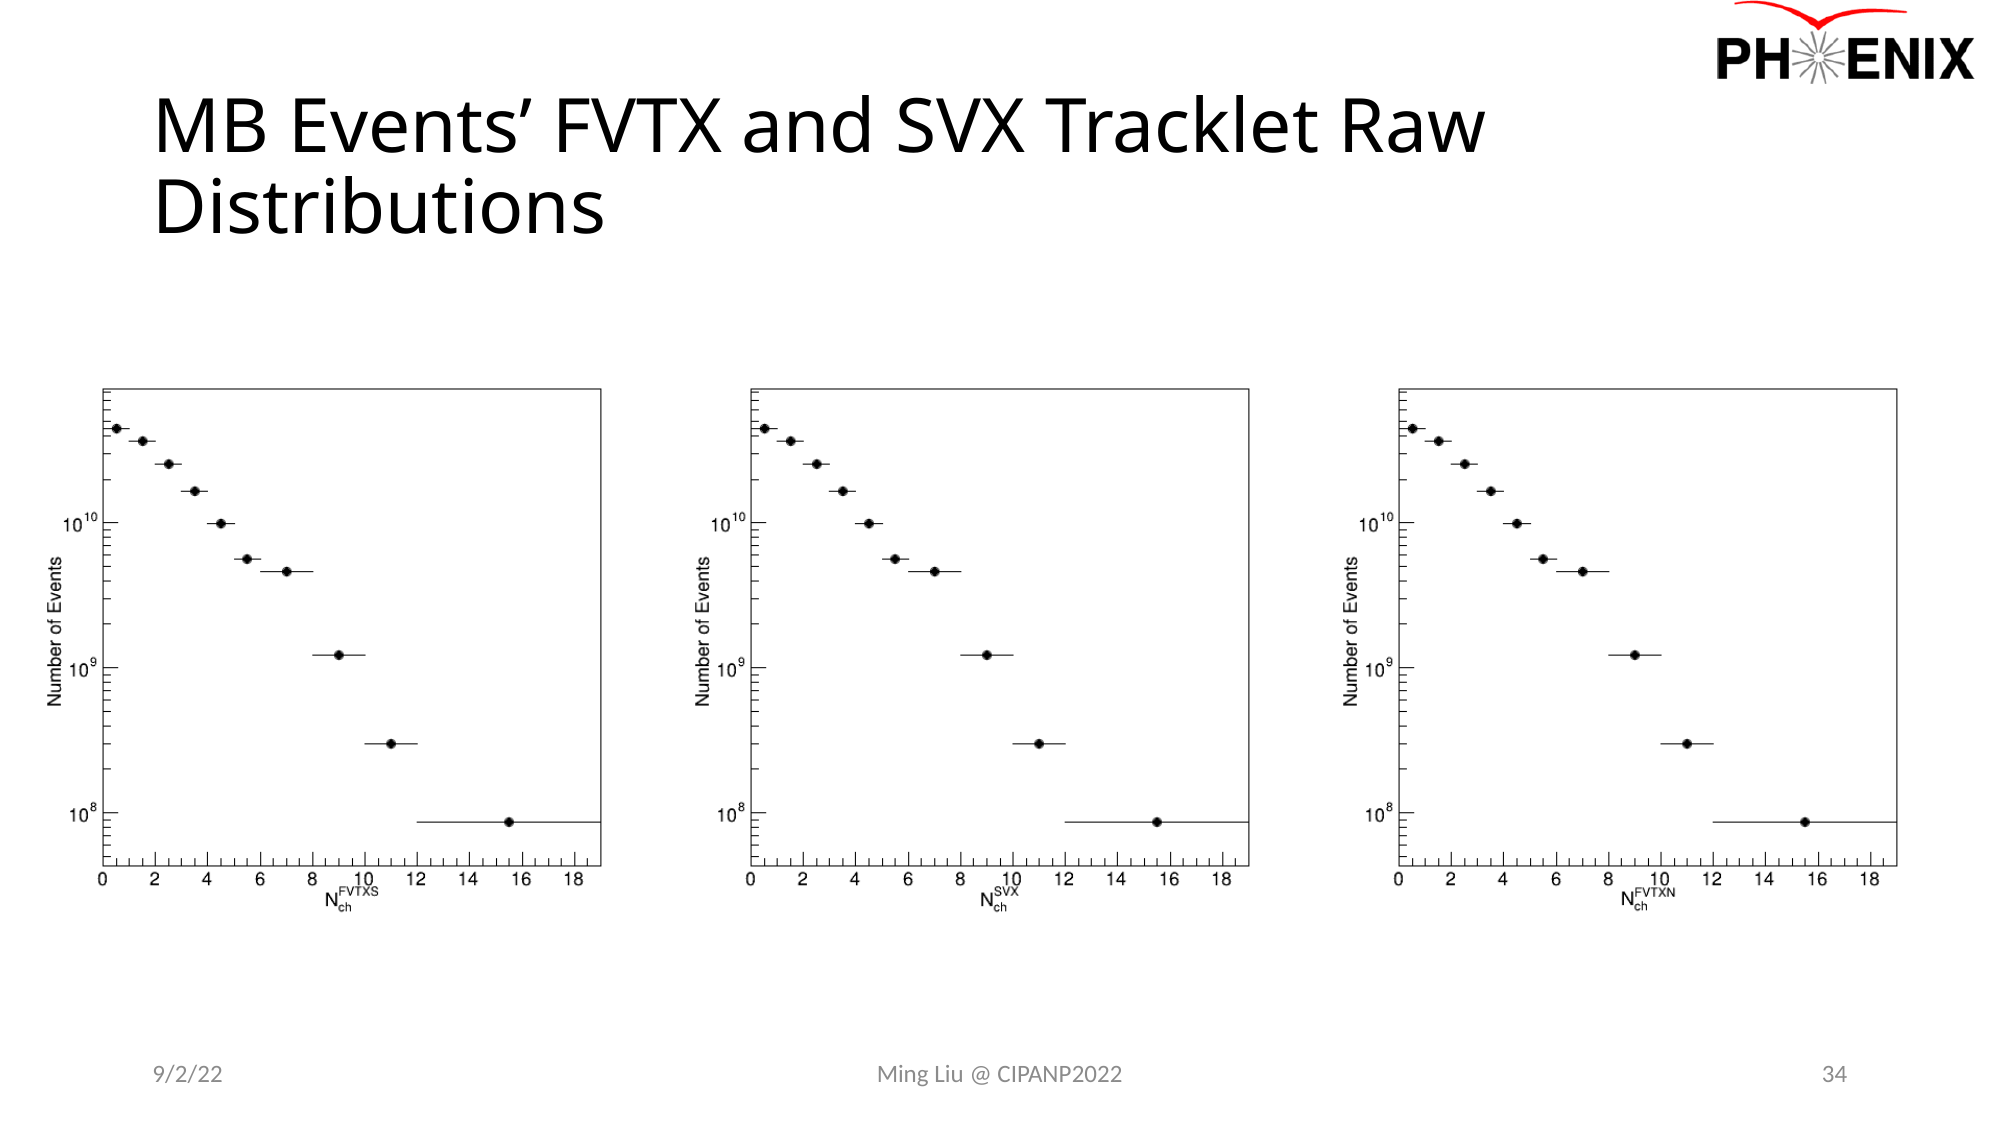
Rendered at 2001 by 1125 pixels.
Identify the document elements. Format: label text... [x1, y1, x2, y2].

title MB Events’ FVTX and SVX Tracklet Raw Distributions [137, 59, 1863, 278]
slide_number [137, 1042, 588, 1103]
picture [1717, 0, 2000, 132]
picture [1337, 329, 1959, 926]
footer Ming Liu @ CIPANP2022 [662, 1042, 1338, 1103]
picture [689, 329, 1311, 926]
slide_number 34 [1412, 1042, 1863, 1103]
picture [41, 329, 663, 926]
